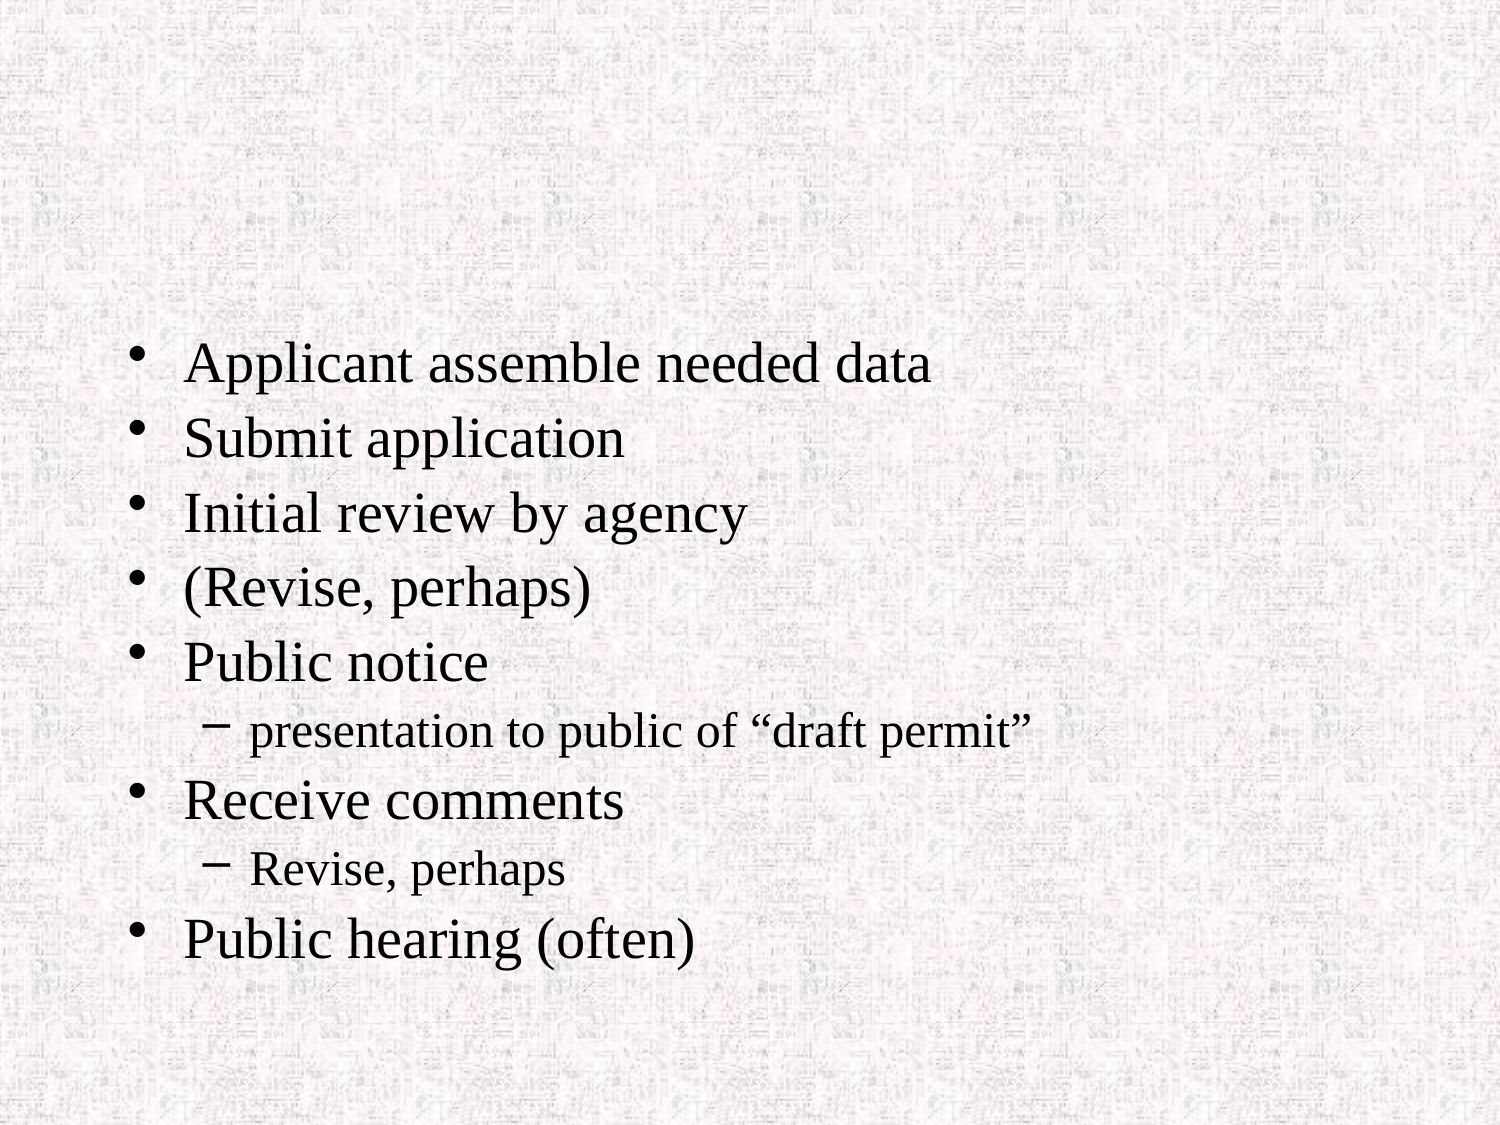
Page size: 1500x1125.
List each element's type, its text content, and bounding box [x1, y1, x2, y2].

picture [0, 0, 1500, 1125]
list Applicant assemble needed data Submit application Initial review by agency (Revise, perhaps) Public notice presentation to public of “draft permit” Receive comments Revise, perhaps Public hearing (often) [112, 324, 1388, 1000]
